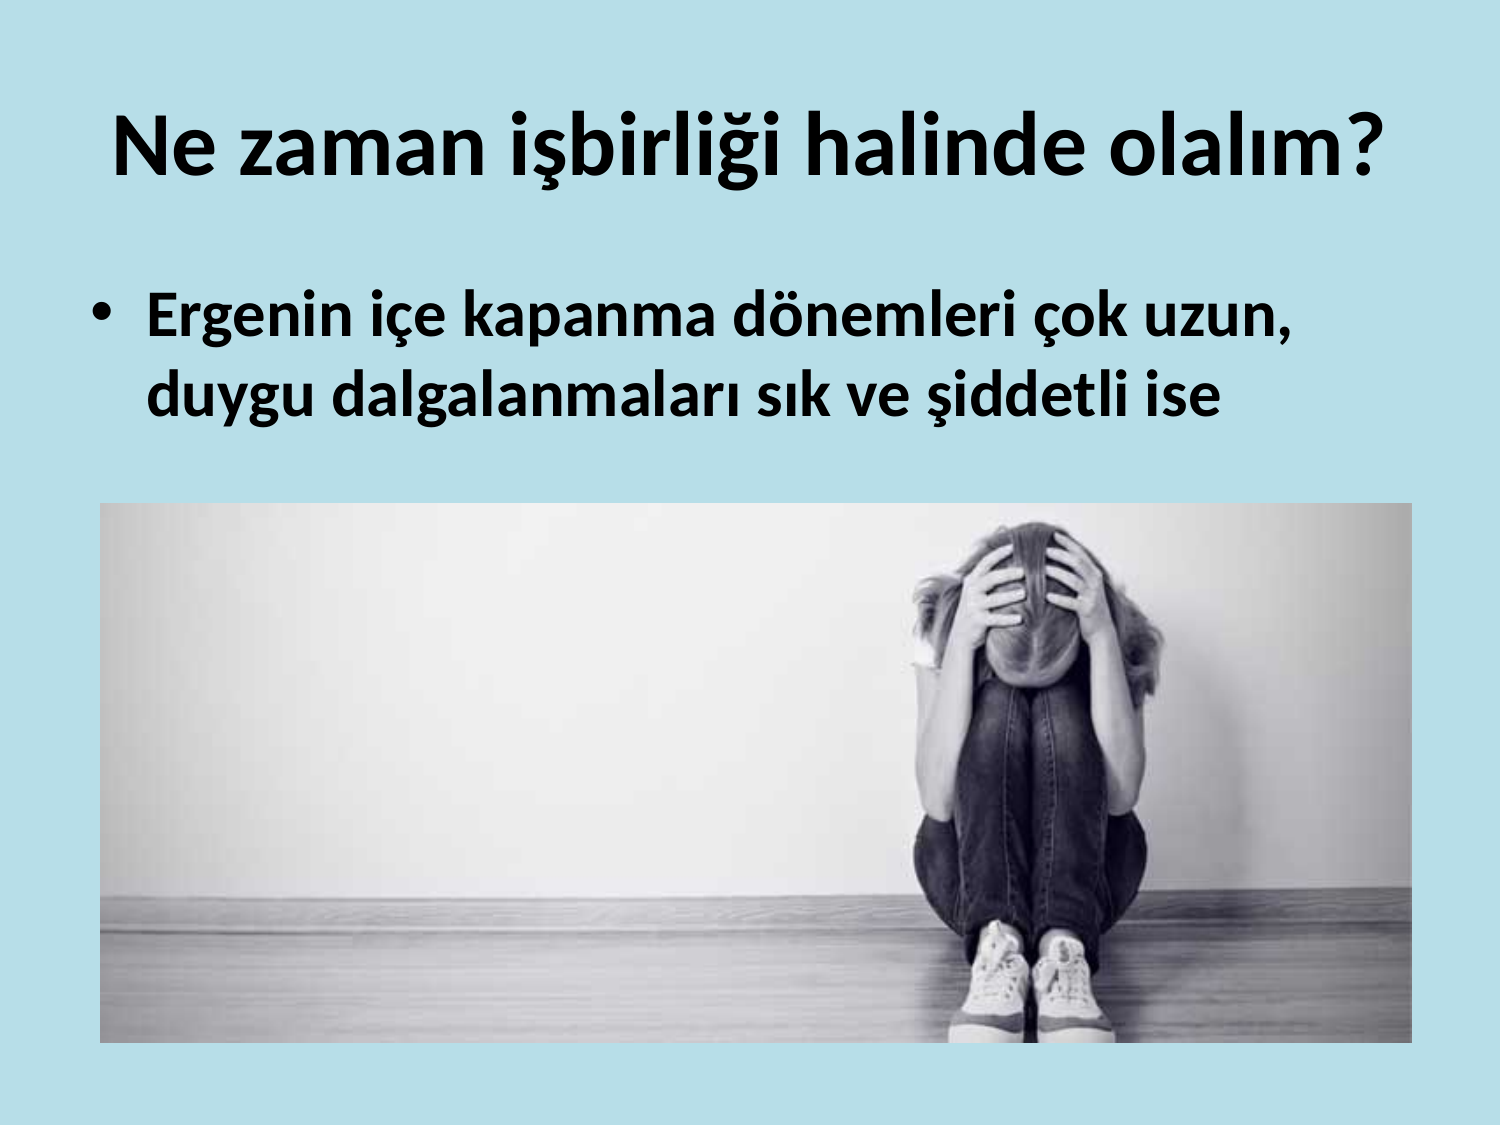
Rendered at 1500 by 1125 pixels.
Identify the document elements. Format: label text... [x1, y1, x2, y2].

list Ergenin içe kapanma dönemleri çok uzun, duygu dalgalanmaları sık ve şiddetli ise [75, 262, 1425, 1005]
title Ne zaman işbirliği halinde olalım? [75, 45, 1425, 233]
picture [100, 503, 1412, 1044]
